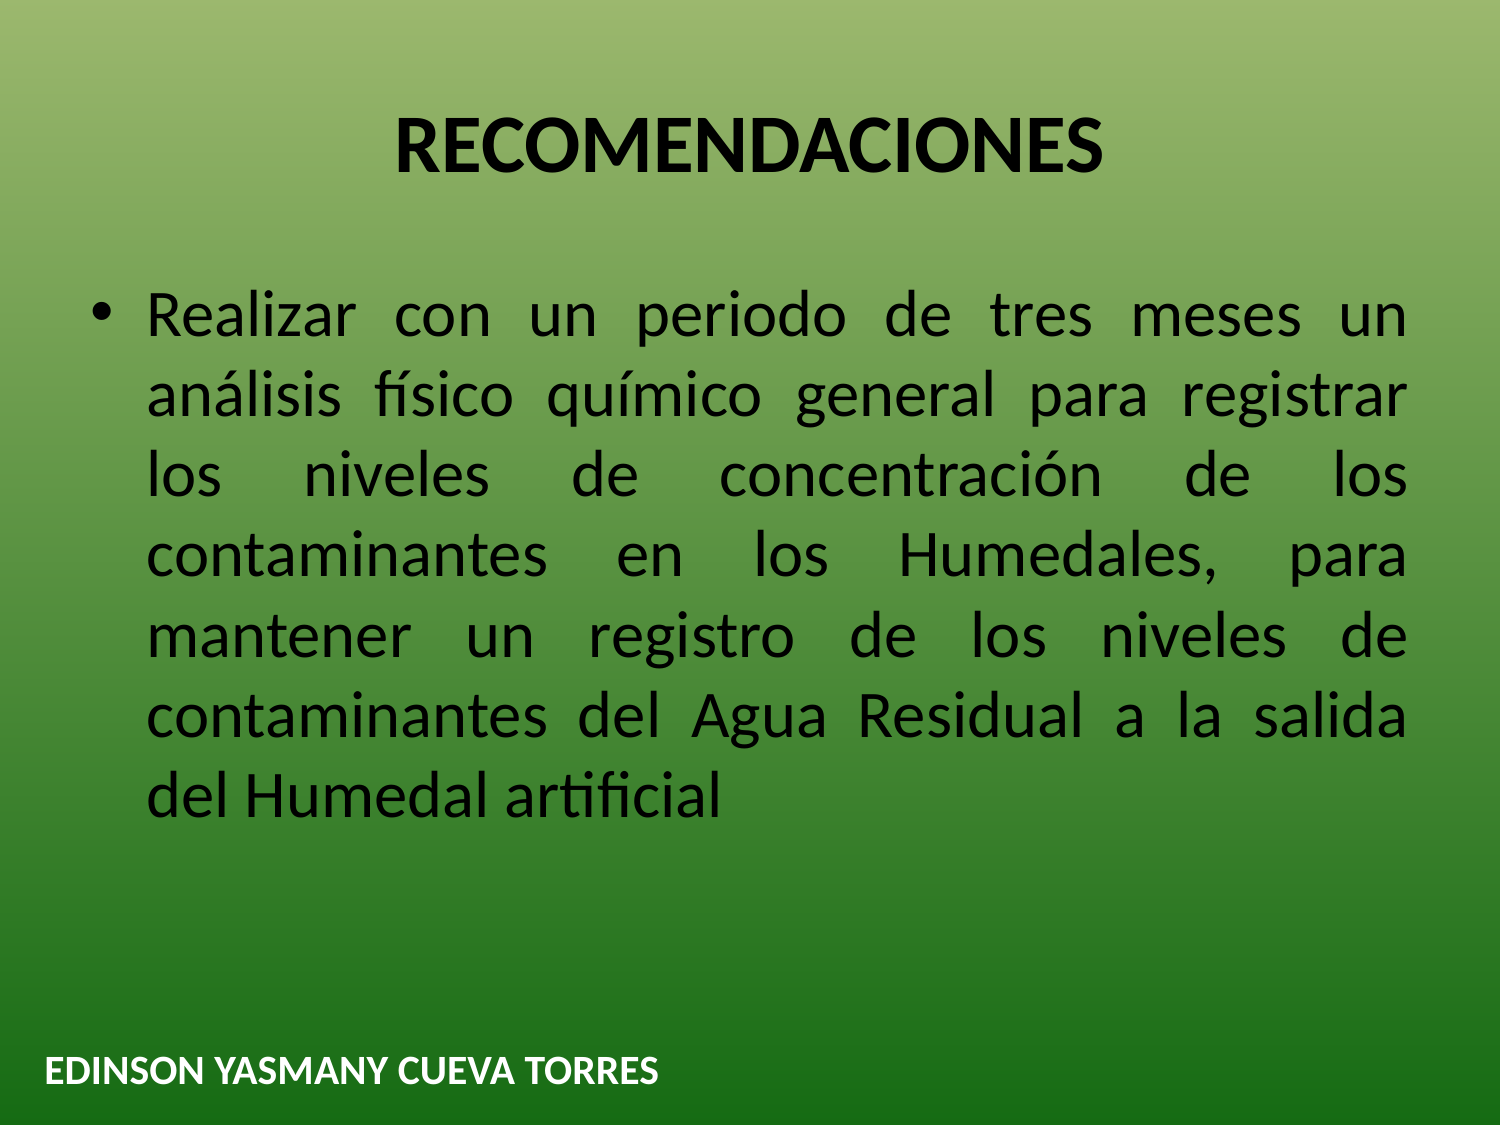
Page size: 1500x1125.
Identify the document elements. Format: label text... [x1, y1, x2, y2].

list Realizar con un periodo de tres meses un análisis físico químico general para registrar los niveles de concentración de los contaminantes en los Humedales, para mantener un registro de los niveles de contaminantes del Agua Residual a la salida del Humedal artificial [75, 262, 1425, 1005]
text_box EDINSON YASMANY CUEVA TORRES [29, 1034, 762, 1125]
title RECOMENDACIONES [75, 45, 1425, 233]
